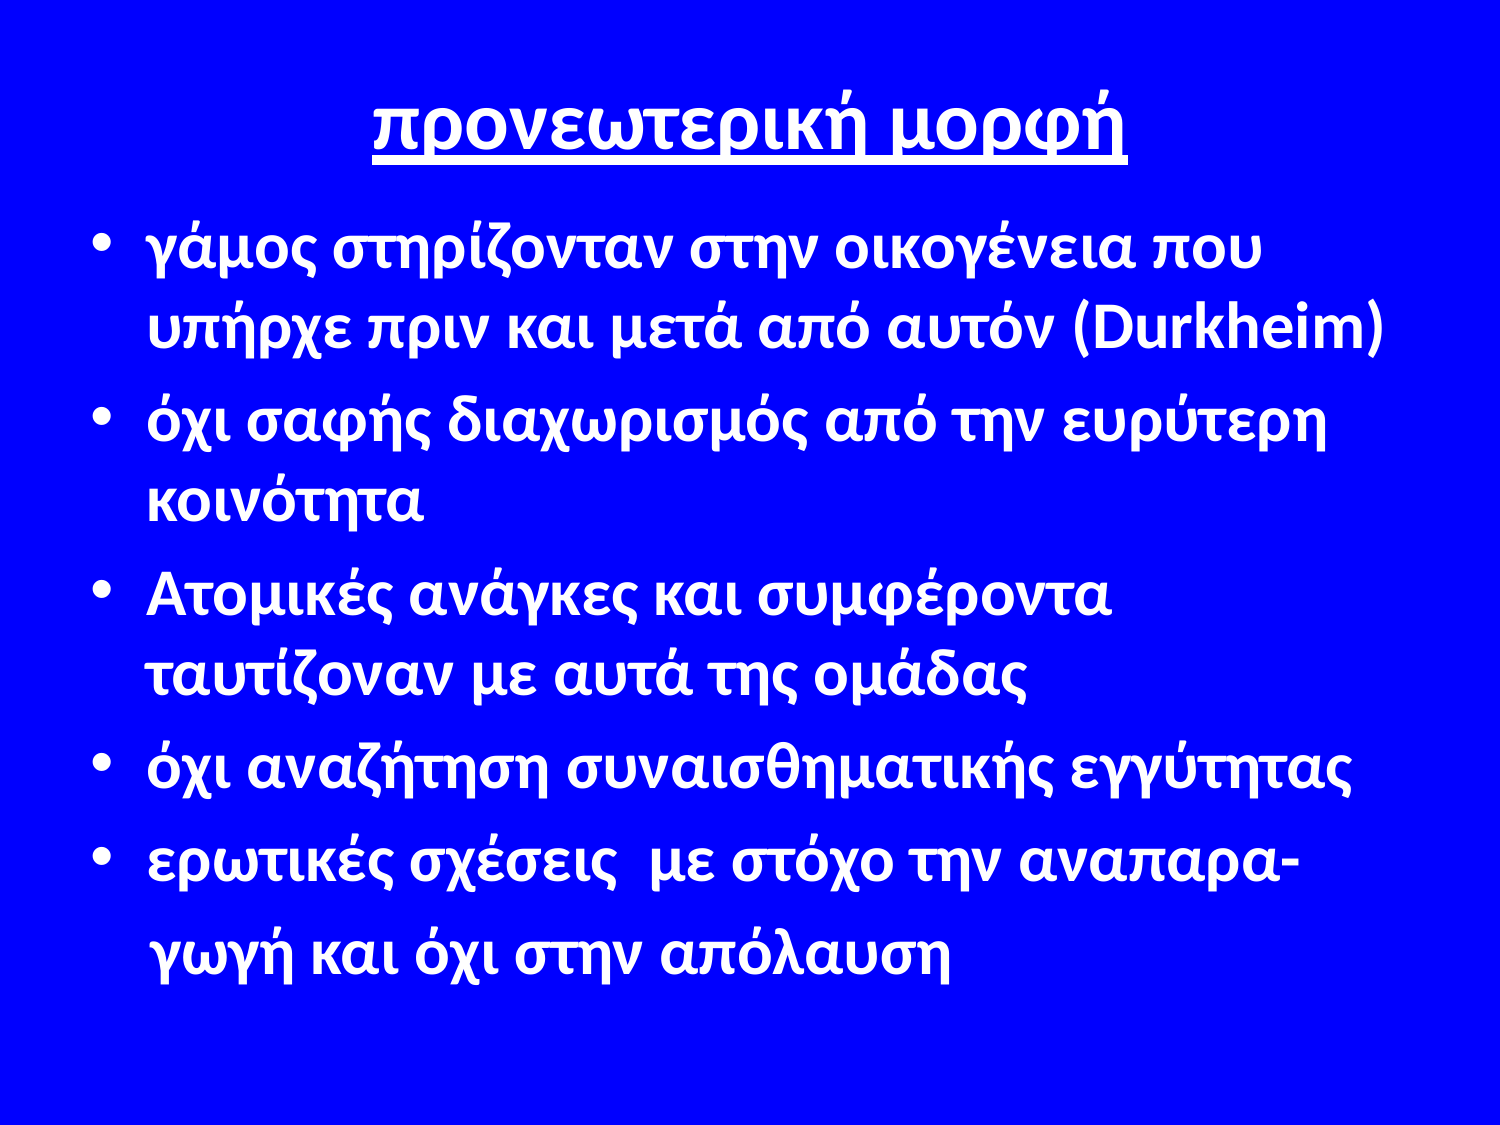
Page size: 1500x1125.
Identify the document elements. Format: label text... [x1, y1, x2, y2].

title προνεωτερική μορφή [75, 0, 1425, 194]
list γάμος στηρίζονταν στην οικογένεια που υπήρχε πριν και μετά από αυτόν (Durkheim) όχι σαφής διαχωρισμός από την ευρύτερη κοινότητα Ατομικές ανάγκες και συμφέροντα ταυτίζοναν με αυτά της ομάδας όχι αναζήτηση συναισθηματικής εγγύτητας ερωτικές σχέσεις με στόχο την αναπαρα- γωγή και όχι στην απόλαυση [75, 194, 1425, 1091]
